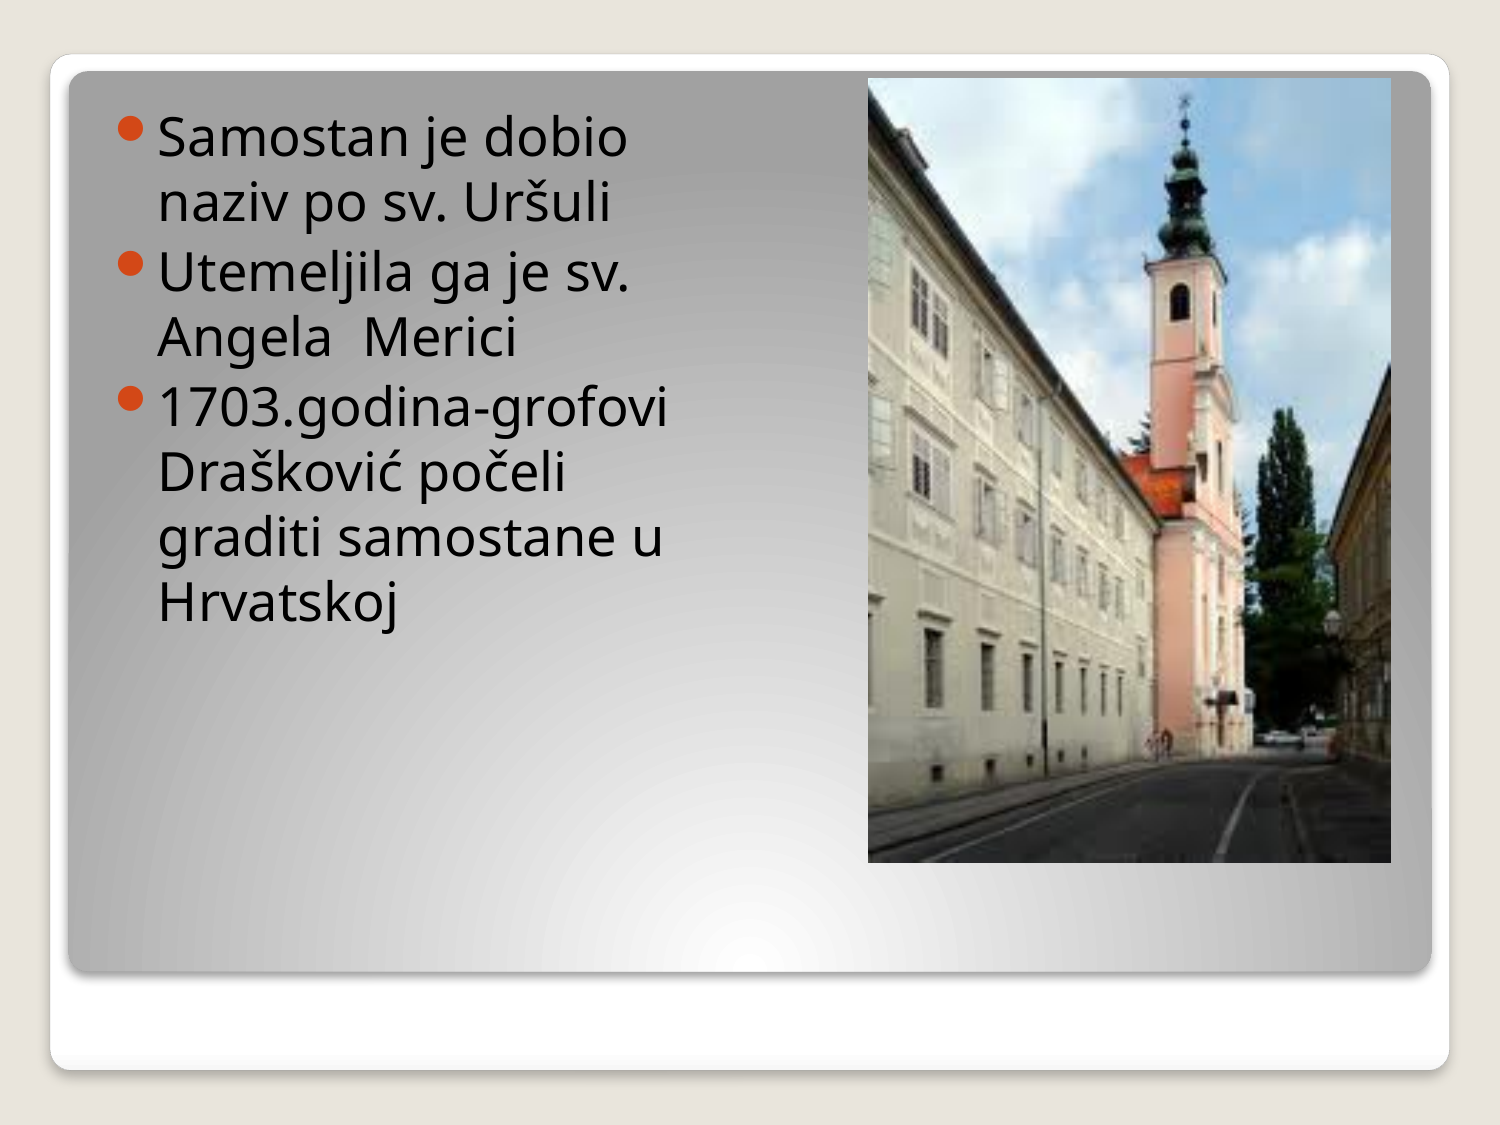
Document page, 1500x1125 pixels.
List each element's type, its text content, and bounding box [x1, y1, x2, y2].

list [867, 77, 1391, 864]
list Samostan je dobio naziv po sv. Uršuli Utemeljila ga je sv. Angela Merici 1703.godina-grofovi Drašković počeli graditi samostane u Hrvatskoj [84, 86, 730, 807]
